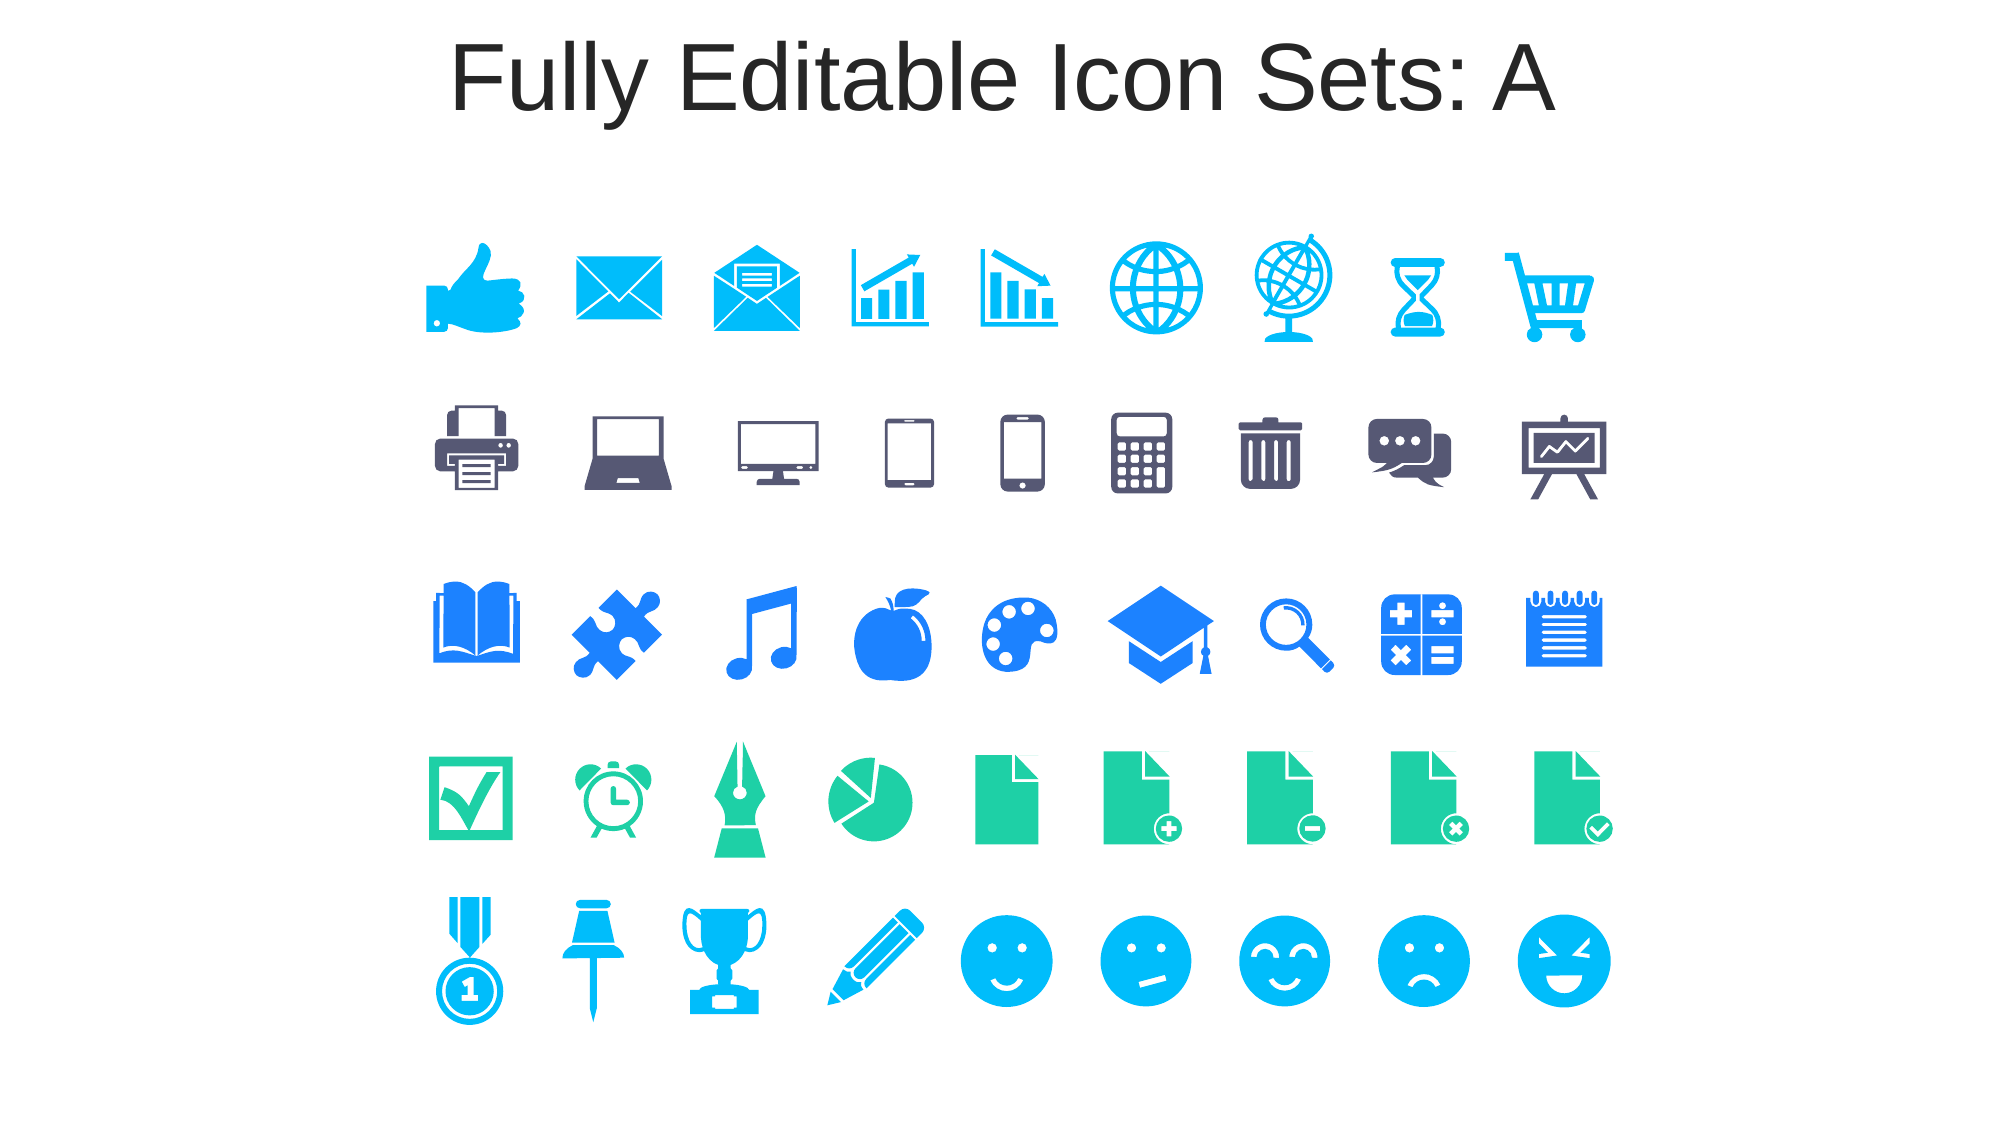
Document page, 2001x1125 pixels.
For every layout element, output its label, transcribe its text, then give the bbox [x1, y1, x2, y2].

text_box [1099, 914, 1193, 1008]
text_box [980, 248, 1059, 328]
text_box [583, 415, 673, 491]
text_box [1525, 589, 1604, 668]
text_box [827, 756, 914, 843]
text_box [1108, 240, 1204, 336]
text_box [574, 760, 653, 839]
text_box [681, 906, 768, 1016]
text_box [1102, 748, 1184, 846]
text_box [725, 584, 798, 681]
list Fully Editable Icon Sets: A [53, 20, 1952, 140]
text_box [1377, 914, 1471, 1009]
text_box [1105, 584, 1216, 686]
text_box [1253, 232, 1334, 343]
text_box [1516, 913, 1612, 1009]
text_box [1367, 417, 1453, 489]
text_box [570, 588, 664, 682]
text_box [825, 907, 926, 1007]
text_box [561, 898, 626, 1023]
text_box [850, 248, 930, 327]
text_box [989, 247, 1053, 320]
text_box [433, 404, 520, 492]
text_box [974, 752, 1042, 845]
text_box [999, 413, 1046, 493]
text_box [428, 756, 514, 841]
text_box [711, 243, 803, 332]
text_box [853, 587, 933, 682]
text_box [435, 896, 505, 1026]
text_box [736, 420, 820, 487]
text_box [1533, 748, 1614, 846]
text_box [425, 241, 526, 334]
text_box [959, 914, 1054, 1009]
text_box [573, 255, 666, 321]
text_box [1246, 748, 1327, 846]
text_box [432, 580, 521, 664]
text_box [1520, 413, 1608, 501]
text_box [1389, 256, 1446, 338]
text_box [711, 741, 769, 859]
text_box [1258, 597, 1336, 674]
text_box [883, 417, 936, 489]
text_box [1238, 914, 1332, 1008]
text_box [1503, 251, 1596, 344]
text_box [1389, 748, 1471, 846]
text_box [1237, 416, 1304, 490]
text_box [1380, 593, 1463, 677]
text_box [980, 596, 1059, 673]
text_box [1110, 411, 1174, 495]
